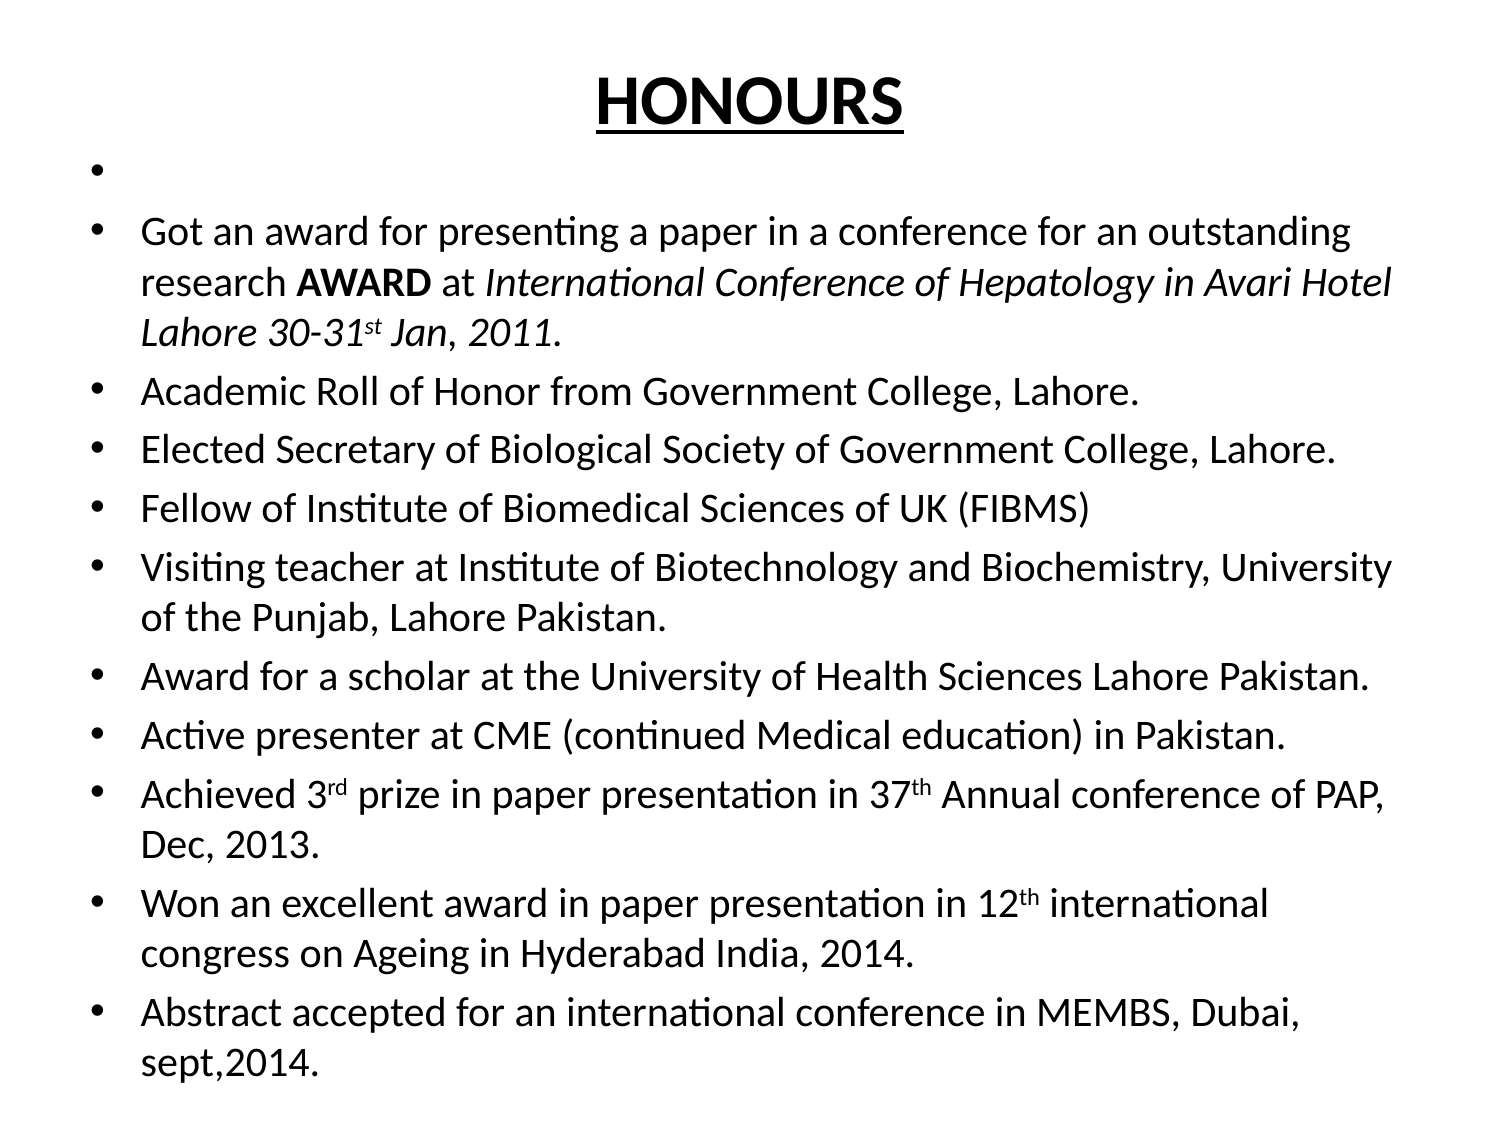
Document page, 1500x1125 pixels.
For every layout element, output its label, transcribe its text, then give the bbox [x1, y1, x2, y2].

title HONOURS [75, 45, 1425, 137]
list Got an award for presenting a paper in a conference for an outstanding research AWARD at International Conference of Hepatology in Avari Hotel Lahore 30-31st Jan, 2011. Academic Roll of Honor from Government College, Lahore. Elected Secretary of Biological Society of Government College, Lahore. Fellow of Institute of Biomedical Sciences of UK (FIBMS) Visiting teacher at Institute of Biotechnology and Biochemistry, University of the Punjab, Lahore Pakistan. Award for a scholar at the University of Health Sciences Lahore Pakistan. Active presenter at CME (continued Medical education) in Pakistan. Achieved 3rd prize in paper presentation in 37th Annual conference of PAP, Dec, 2013. Won an excellent award in paper presentation in 12th international congress on Ageing in Hyderabad India, 2014. Abstract accepted for an international conference in MEMBS, Dubai, sept,2014. [75, 137, 1425, 1100]
